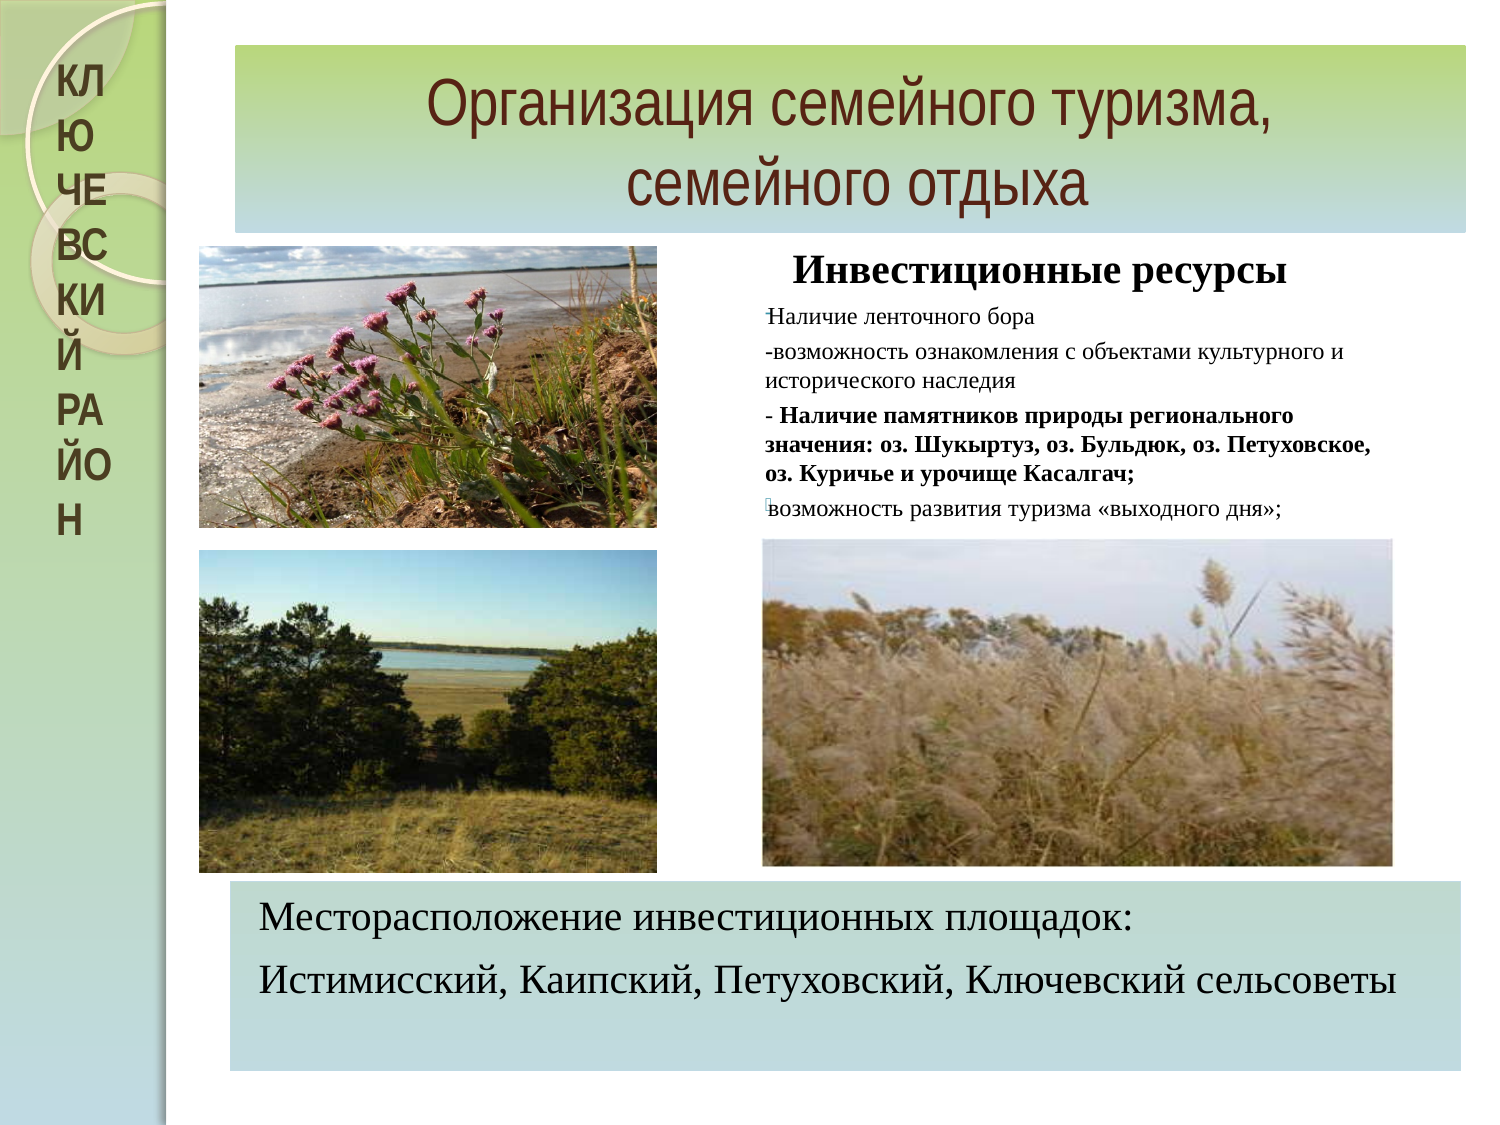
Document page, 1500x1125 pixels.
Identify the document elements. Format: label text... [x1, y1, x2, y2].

title Организация семейного туризма, семейного отдыха [235, 45, 1466, 233]
picture [198, 550, 657, 874]
text_box КЛЮЧЕВСКИЙ РАЙОН [41, 42, 134, 553]
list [198, 245, 657, 528]
text_box Месторасположение инвестиционных площадок: Истимисский, Каипский, Петуховский, Ключевский сельсоветы [230, 881, 1461, 1071]
list Наличие ленточного бора -возможность ознакомления с объектами культурного и исторического наследия - Наличие памятников природы регионального значения: оз. Шукыртуз, оз. Бульдюк, оз. Петуховское, оз. Куричье и урочище Касалгач; возможность развития туризма «выходного дня»; [738, 292, 1419, 539]
picture [761, 538, 1395, 868]
text_box Инвестиционные ресурсы [691, 234, 1389, 300]
